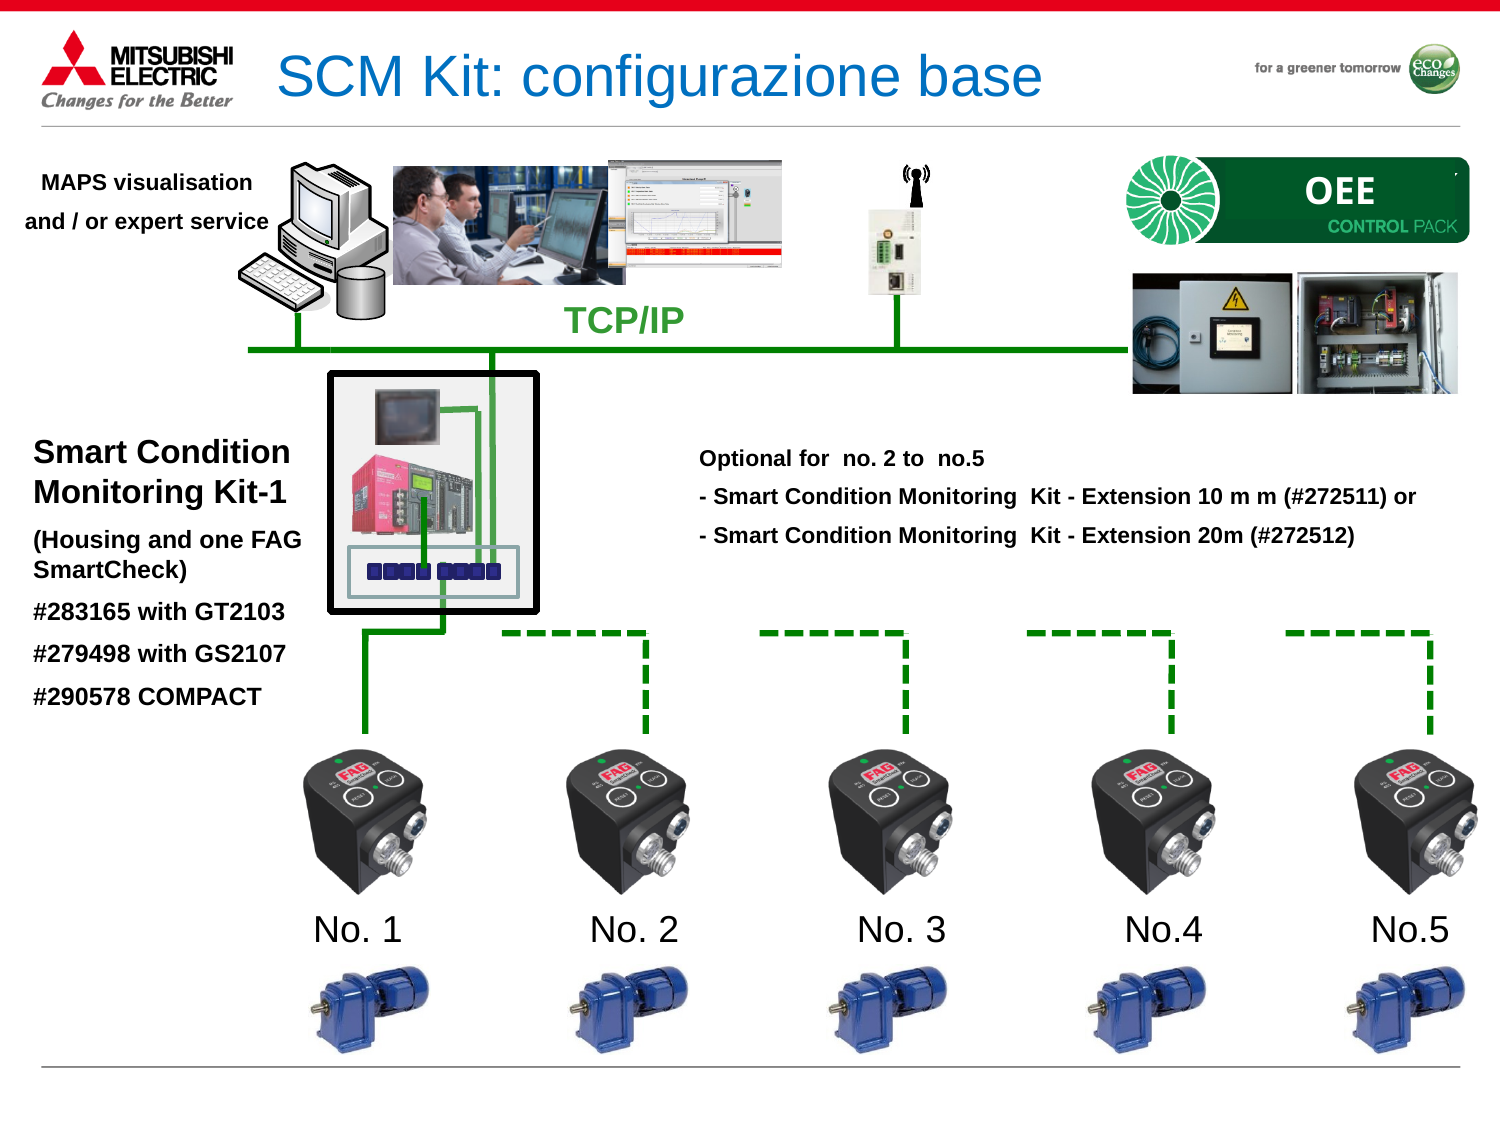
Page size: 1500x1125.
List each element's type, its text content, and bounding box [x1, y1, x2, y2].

picture [0, 0, 1500, 1125]
text_box TCP/IP [453, 289, 796, 349]
text_box Smart Condition Monitoring Kit-1 (Housing and one FAG SmartCheck) #283165 with GT2103 #279498 with GS2107 #290578 COMPACT [18, 423, 290, 768]
text_box MAPS visualisation and / or expert service [3, 160, 232, 242]
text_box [1118, 149, 1475, 255]
text_box No. 2 No. 3 No.4 No.5 [532, 897, 1485, 958]
text_box No. 1 [298, 908, 441, 958]
text_box SCM Kit: configurazione base [261, 23, 1236, 123]
text_box Optional for no. 2 to no.5 - Smart Condition Monitoring Kit - Extension 10 m m (#272511) or - Smart Condition Monitoring Kit - Extension 20m (#272512) [684, 435, 1485, 556]
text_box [295, 349, 537, 899]
